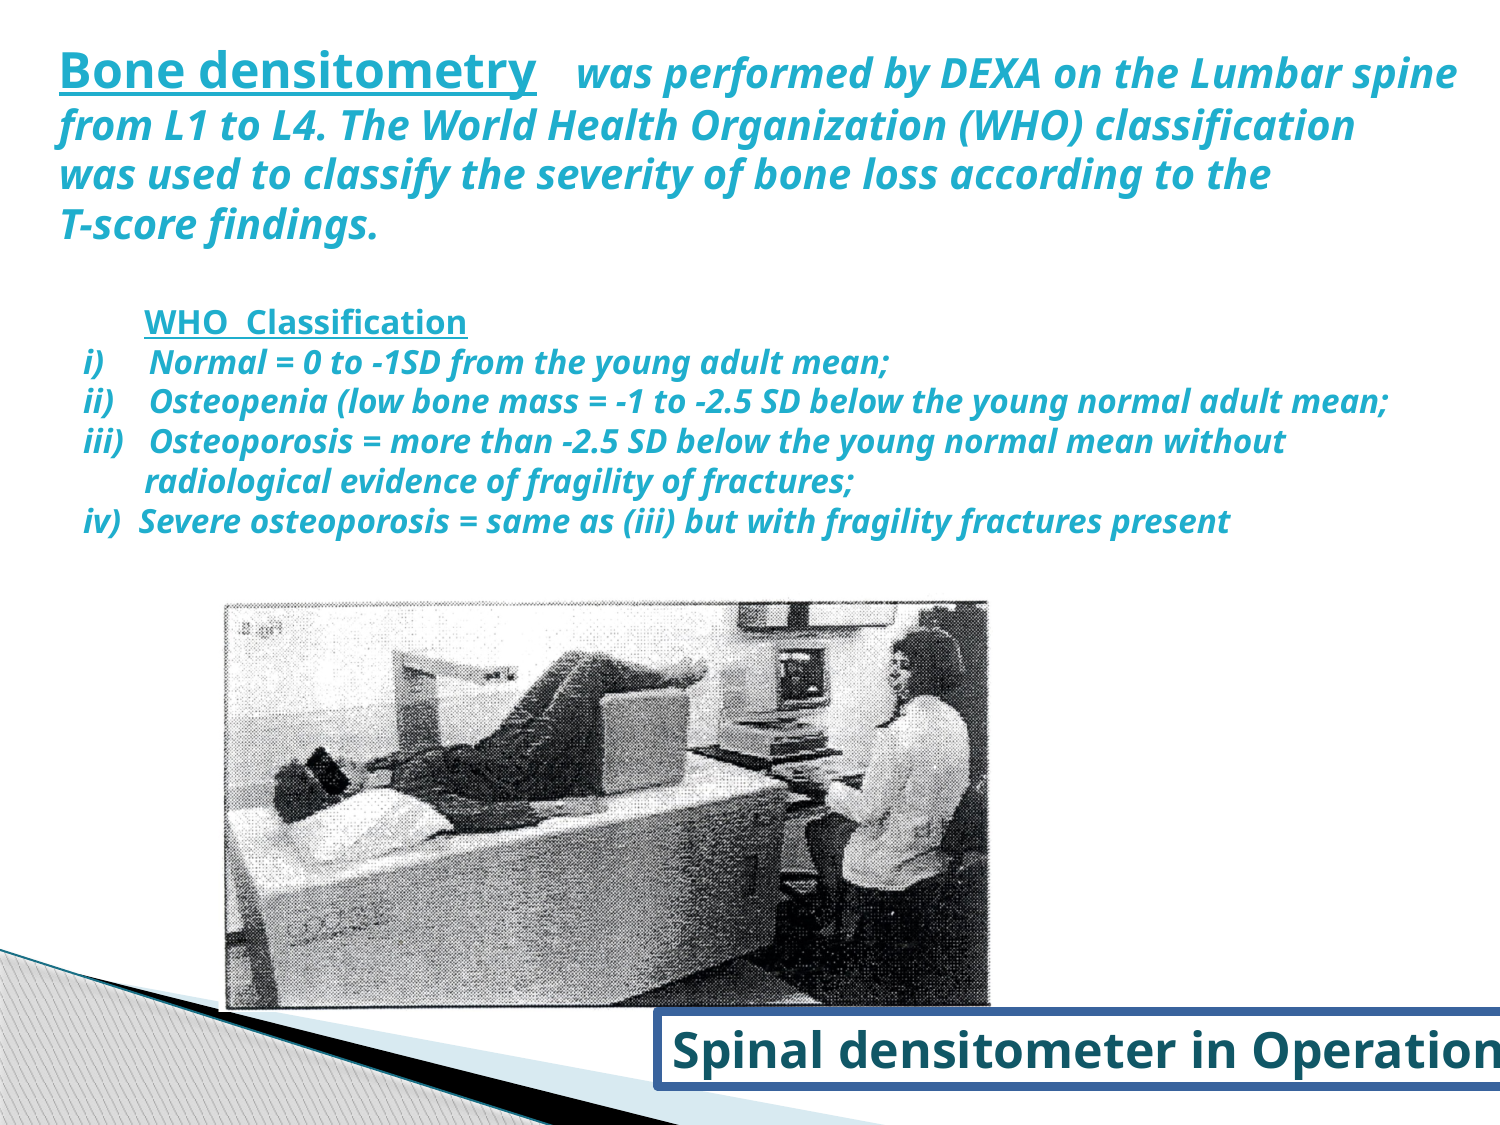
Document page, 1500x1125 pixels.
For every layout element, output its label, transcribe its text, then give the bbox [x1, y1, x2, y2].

text_box Bone densitometry was performed by DEXA on the Lumbar spine from L1 to L4. The World Health Organization (WHO) classification was used to classify the severity of bone loss according to the T-score findings. [44, 30, 1484, 256]
picture [219, 412, 992, 1125]
text_box Spinal densitometer in Operation [823, 1007, 1500, 1091]
text_box WHO Classification Normal = 0 to -1SD from the young adult mean; Osteopenia (low bone mass = -1 to -2.5 SD below the young normal adult mean; Osteoporosis = more than -2.5 SD below the young normal mean without radiological evidence of fragility of fractures; iv) Severe osteoporosis = same as (iii) but with fragility fractures present [68, 293, 1406, 588]
